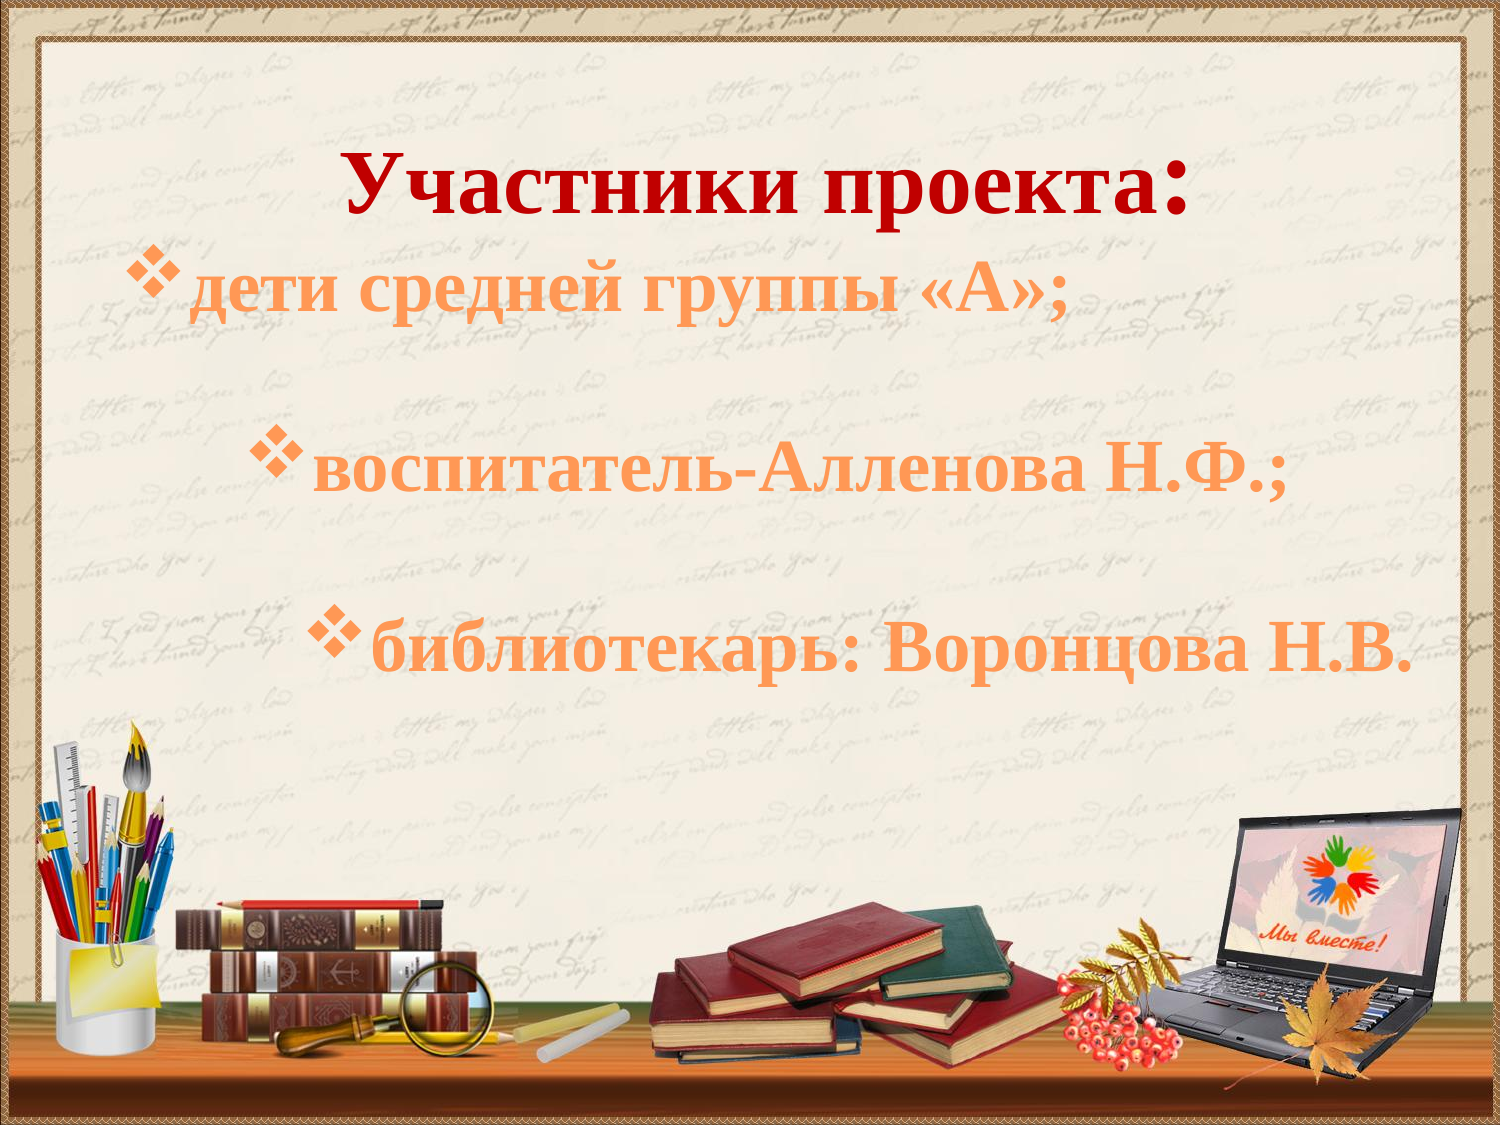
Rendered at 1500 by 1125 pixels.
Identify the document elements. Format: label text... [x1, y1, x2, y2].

text_box Участники проекта: дети средней группы «А»; воспитатель-Алленова Н.Ф.; библиотекарь: Воронцова Н.В. [105, 93, 1430, 694]
picture [0, 0, 1500, 1125]
